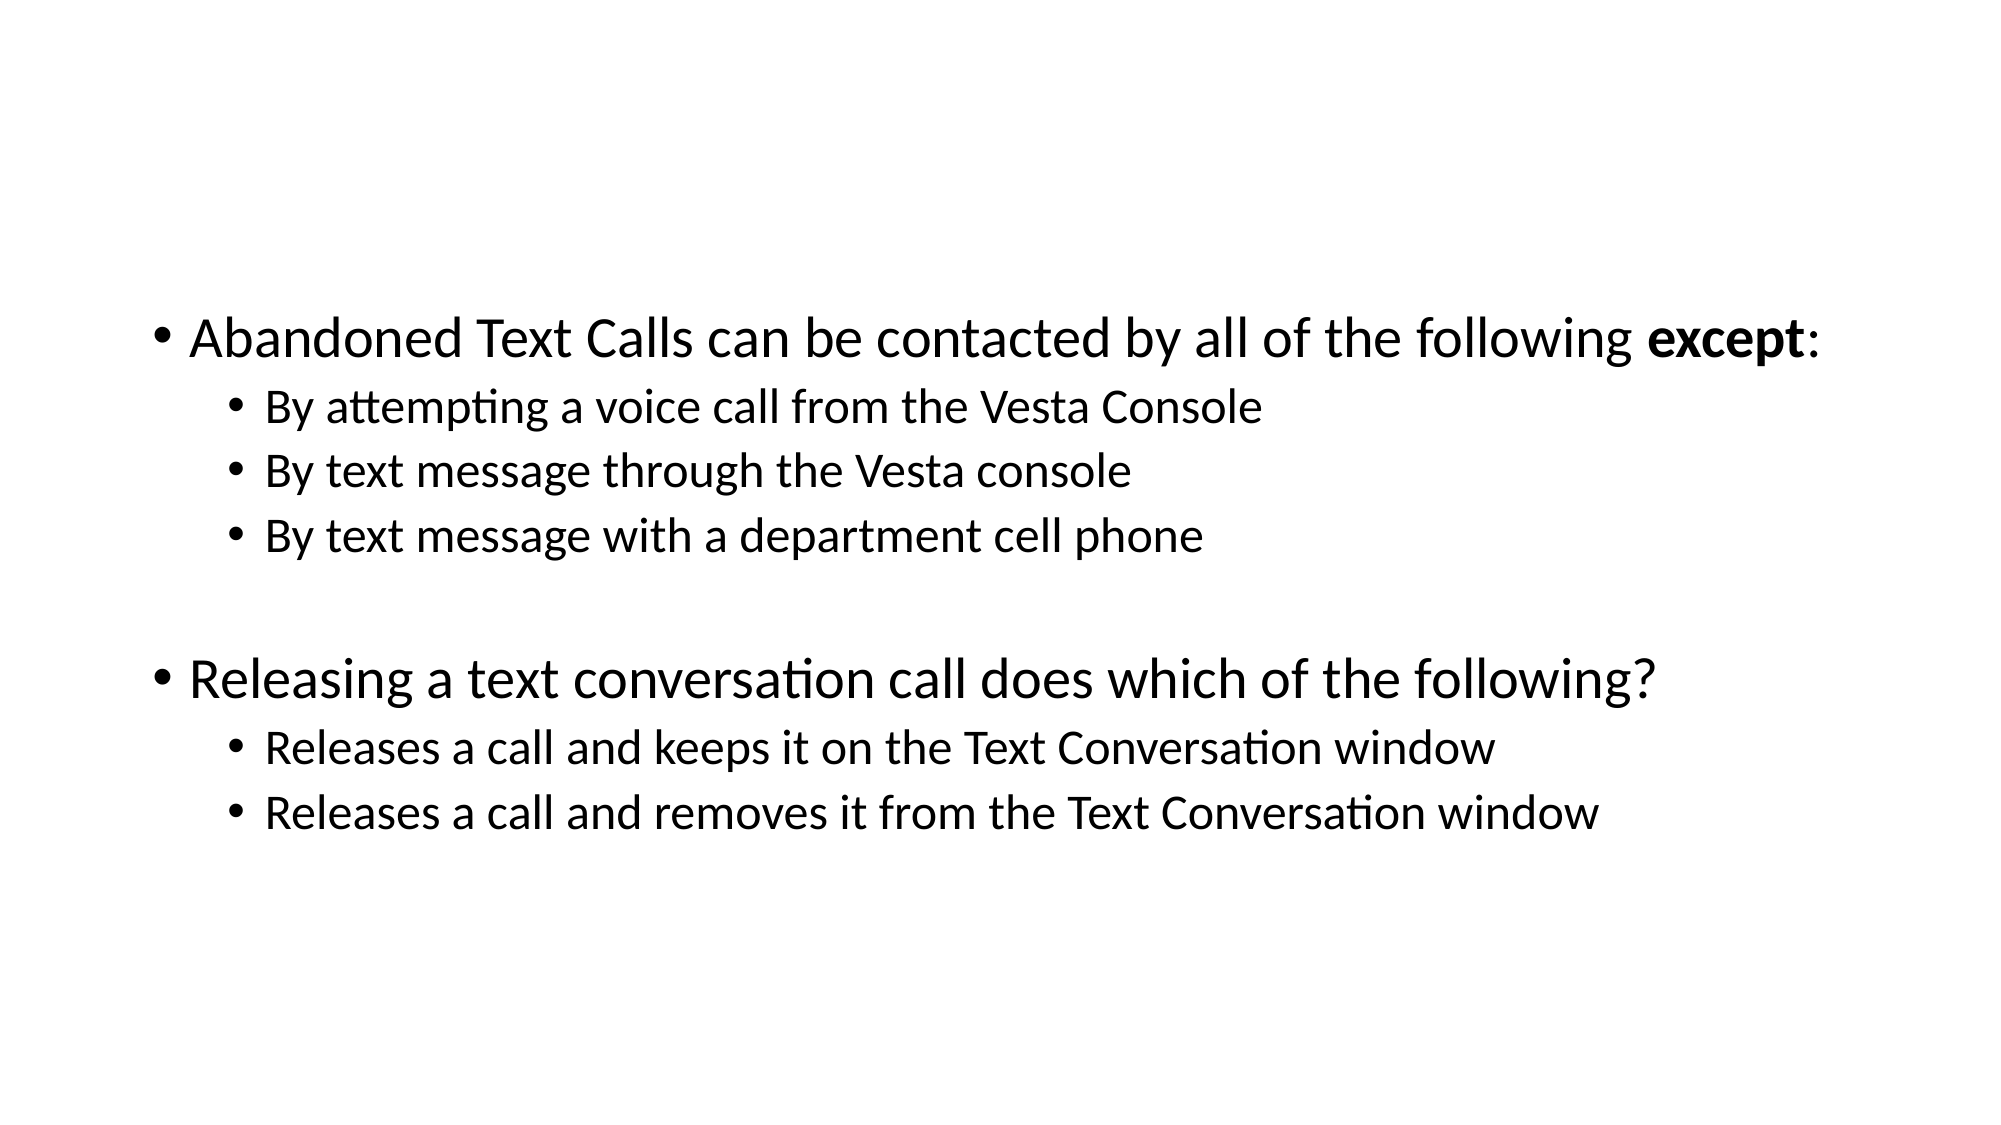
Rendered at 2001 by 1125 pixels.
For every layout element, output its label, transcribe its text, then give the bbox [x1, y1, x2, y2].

list Abandoned Text Calls can be contacted by all of the following except: By attempting a voice call from the Vesta Console By text message through the Vesta console By text message with a department cell phone Releasing a text conversation call does which of the following? Releases a call and keeps it on the Text Conversation window Releases a call and removes it from the Text Conversation window [137, 299, 1863, 1014]
